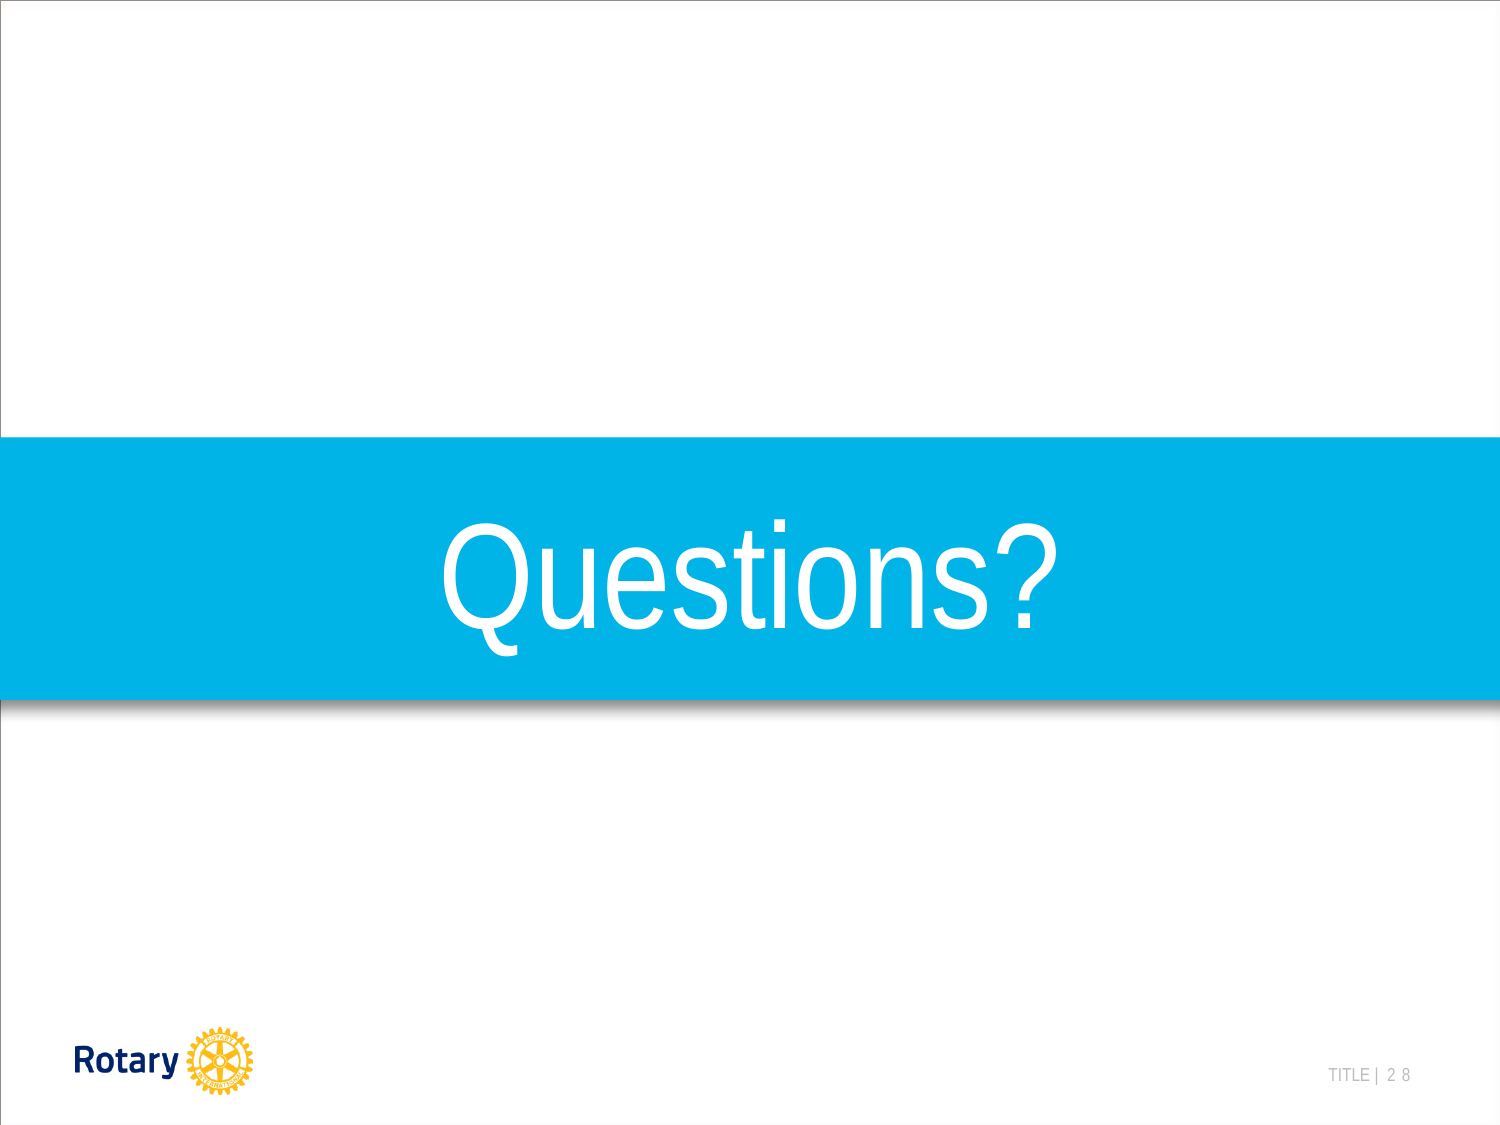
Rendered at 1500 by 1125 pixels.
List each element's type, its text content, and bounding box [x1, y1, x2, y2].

picture [75, 1027, 253, 1095]
title Questions? [0, 437, 1500, 700]
